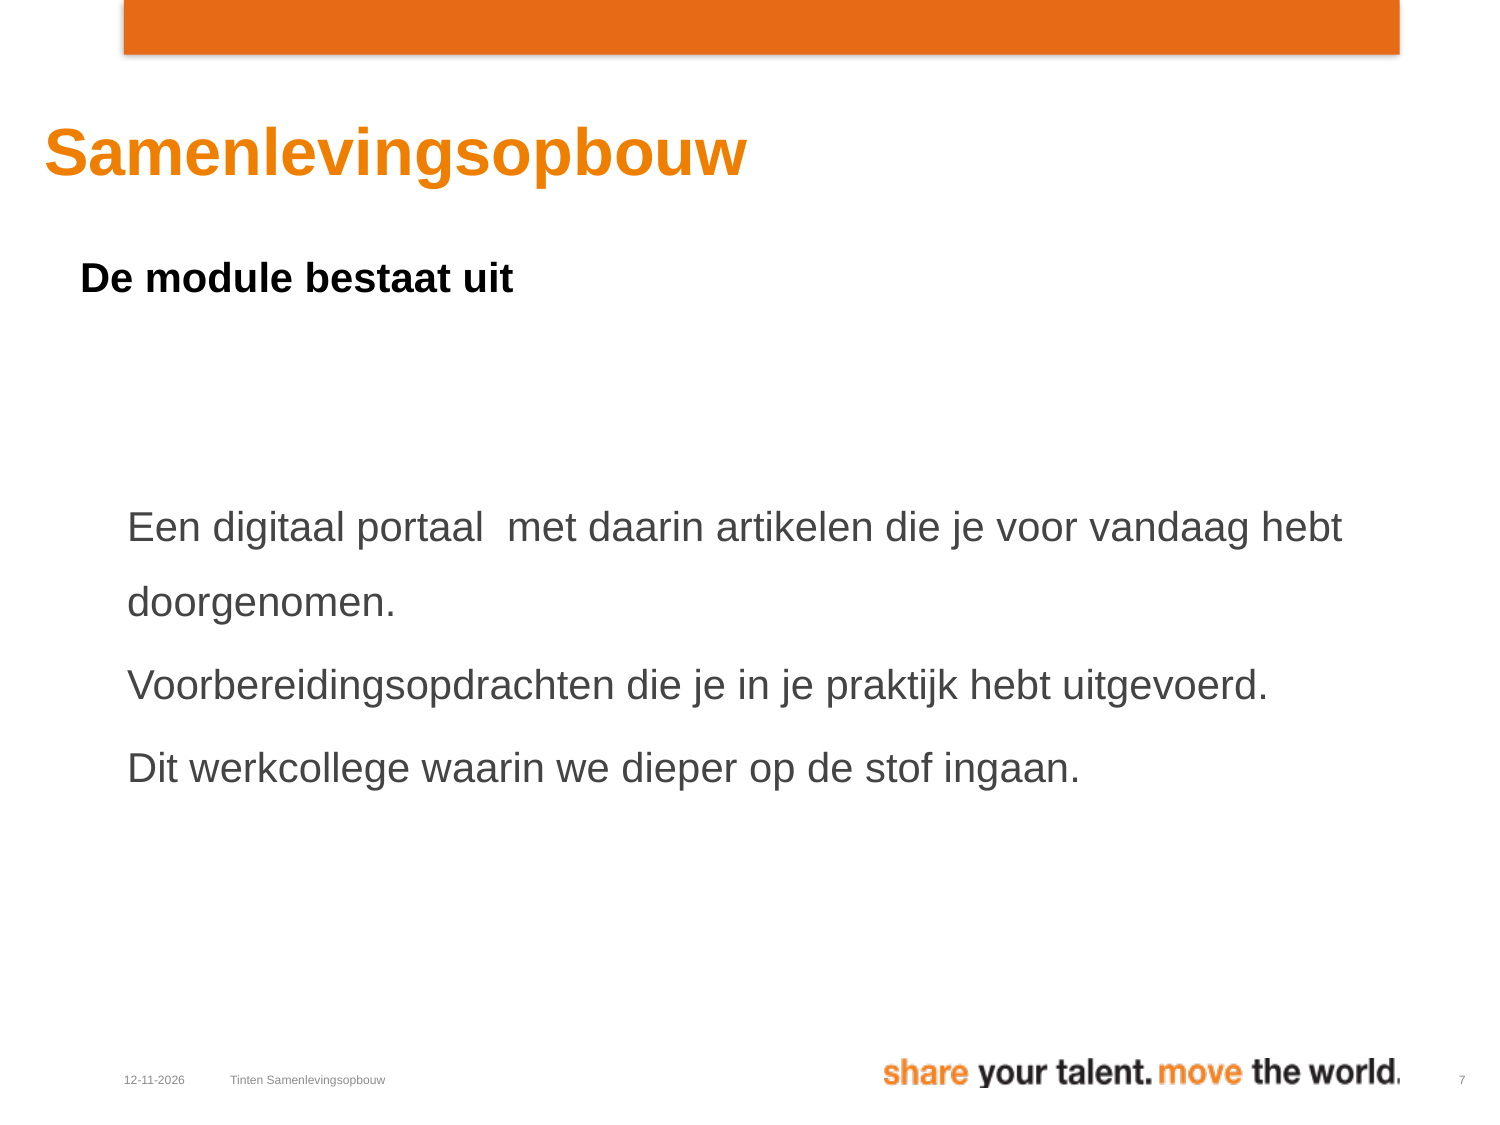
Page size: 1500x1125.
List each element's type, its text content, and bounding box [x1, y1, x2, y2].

title Samenlevingsopbouw [29, 101, 1377, 220]
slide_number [123, 1042, 219, 1103]
footer Tinten Samenlevingsopbouw [230, 1042, 680, 1103]
list Een digitaal portaal met daarin artikelen die je voor vandaag hebt doorgenomen. Voorbereidingsopdrachten die je in je praktijk hebt uitgevoerd. Dit werkcollege waarin we dieper op de stof ingaan. [112, 349, 1402, 988]
slide_number 7 [1411, 1042, 1466, 1103]
list De module bestaat uit [64, 184, 1400, 303]
